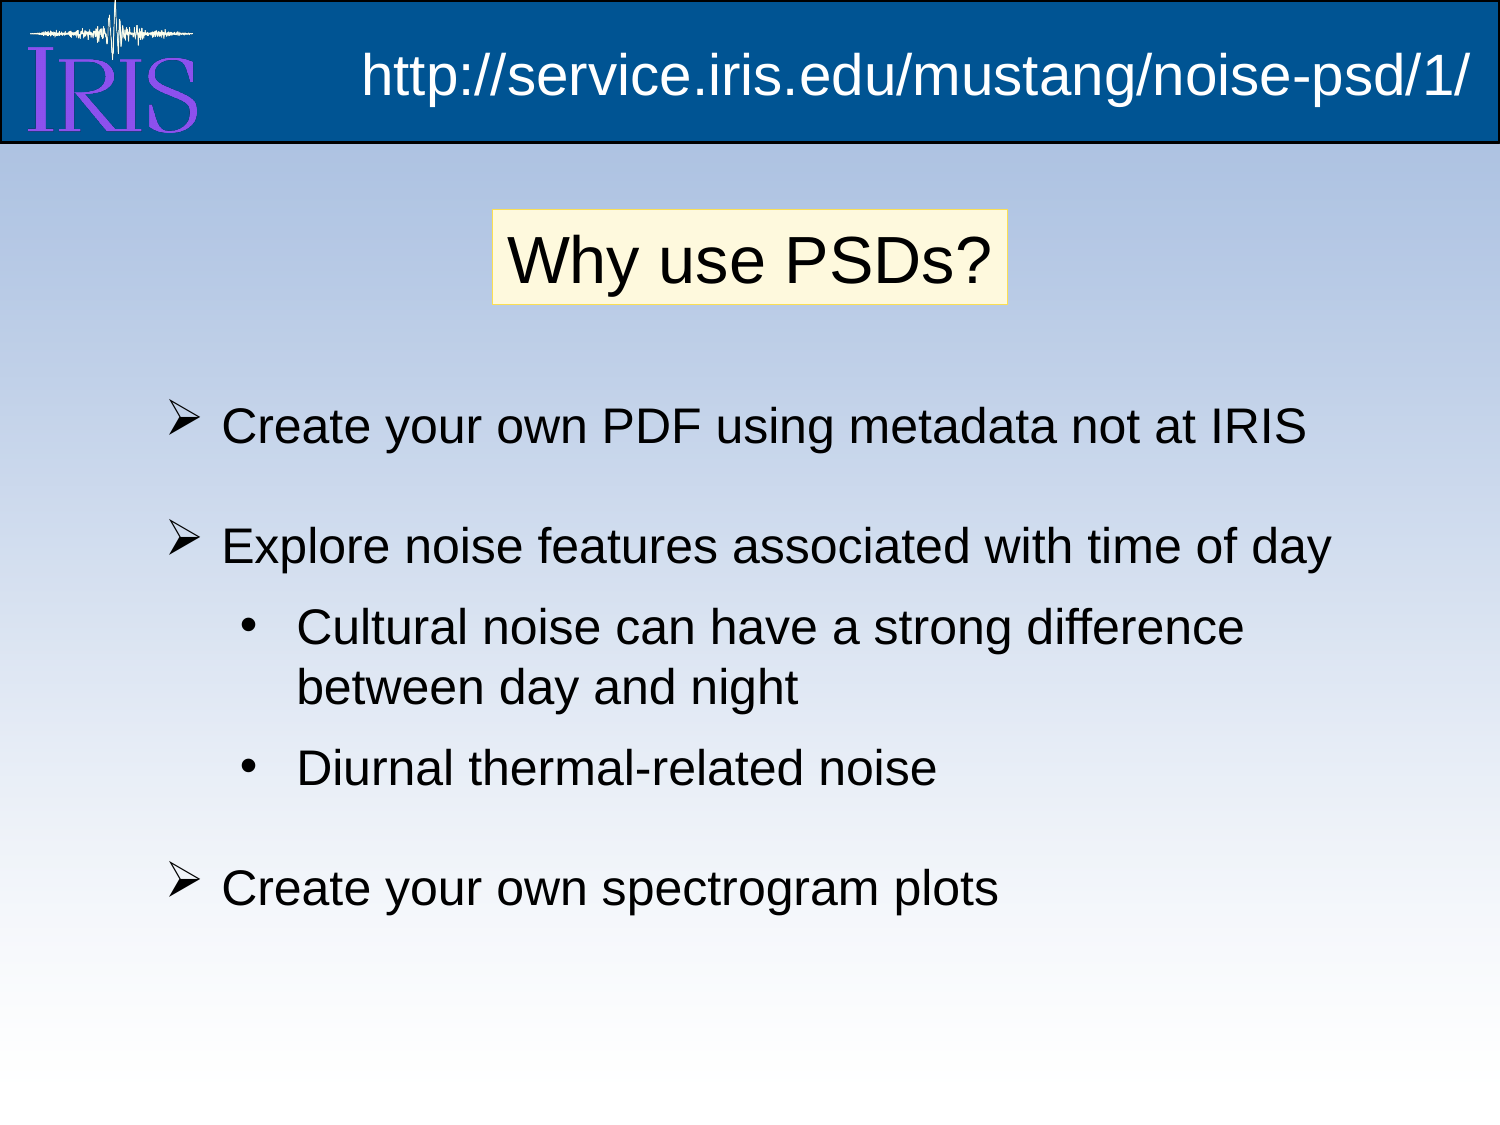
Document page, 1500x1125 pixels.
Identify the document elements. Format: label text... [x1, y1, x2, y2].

text_box Why use PSDs? [492, 209, 1008, 305]
text_box http://service.iris.edu/mustang/noise-psd/1/ [119, 29, 1487, 115]
text_box Create your own PDF using metadata not at IRIS Explore noise features associated with time of day Cultural noise can have a strong difference between day and night Diurnal thermal-related noise Create your own spectrogram plots [150, 386, 1389, 1004]
picture [28, 0, 197, 133]
picture [0, 144, 1500, 1125]
